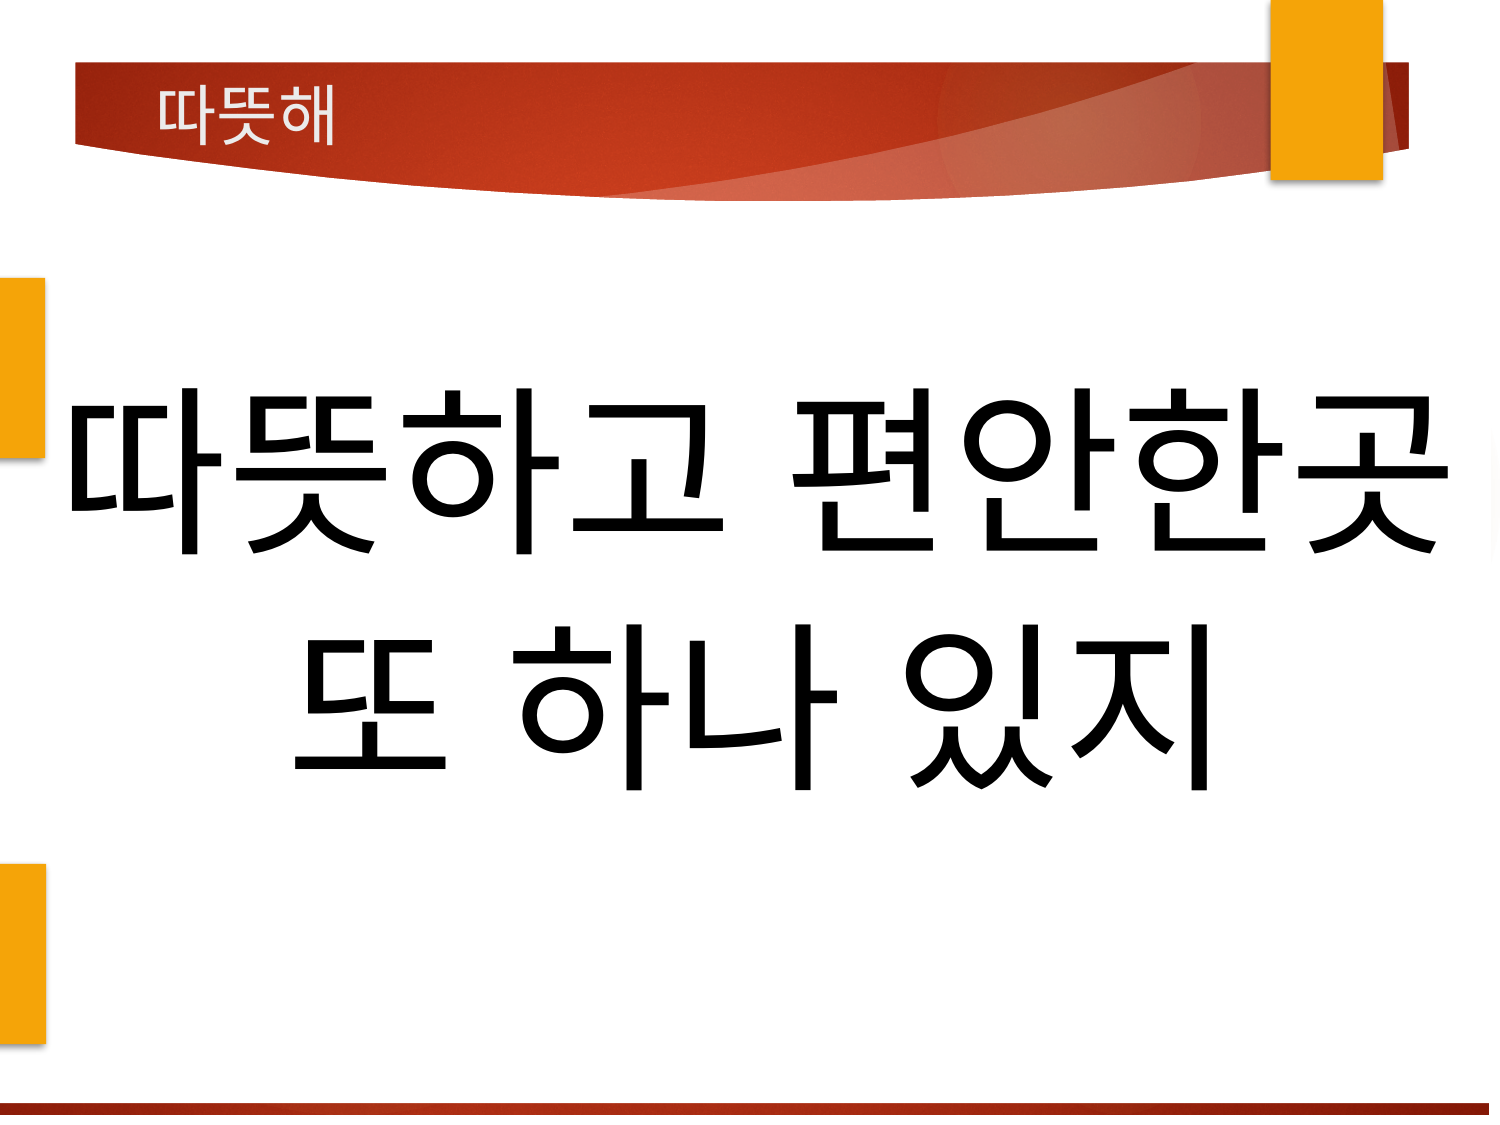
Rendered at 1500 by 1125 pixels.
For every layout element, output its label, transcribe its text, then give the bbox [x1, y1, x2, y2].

title 따뜻해 [140, 55, 1181, 172]
list 따뜻하고 편안한곳 또 하나 있지 [31, 350, 1486, 870]
